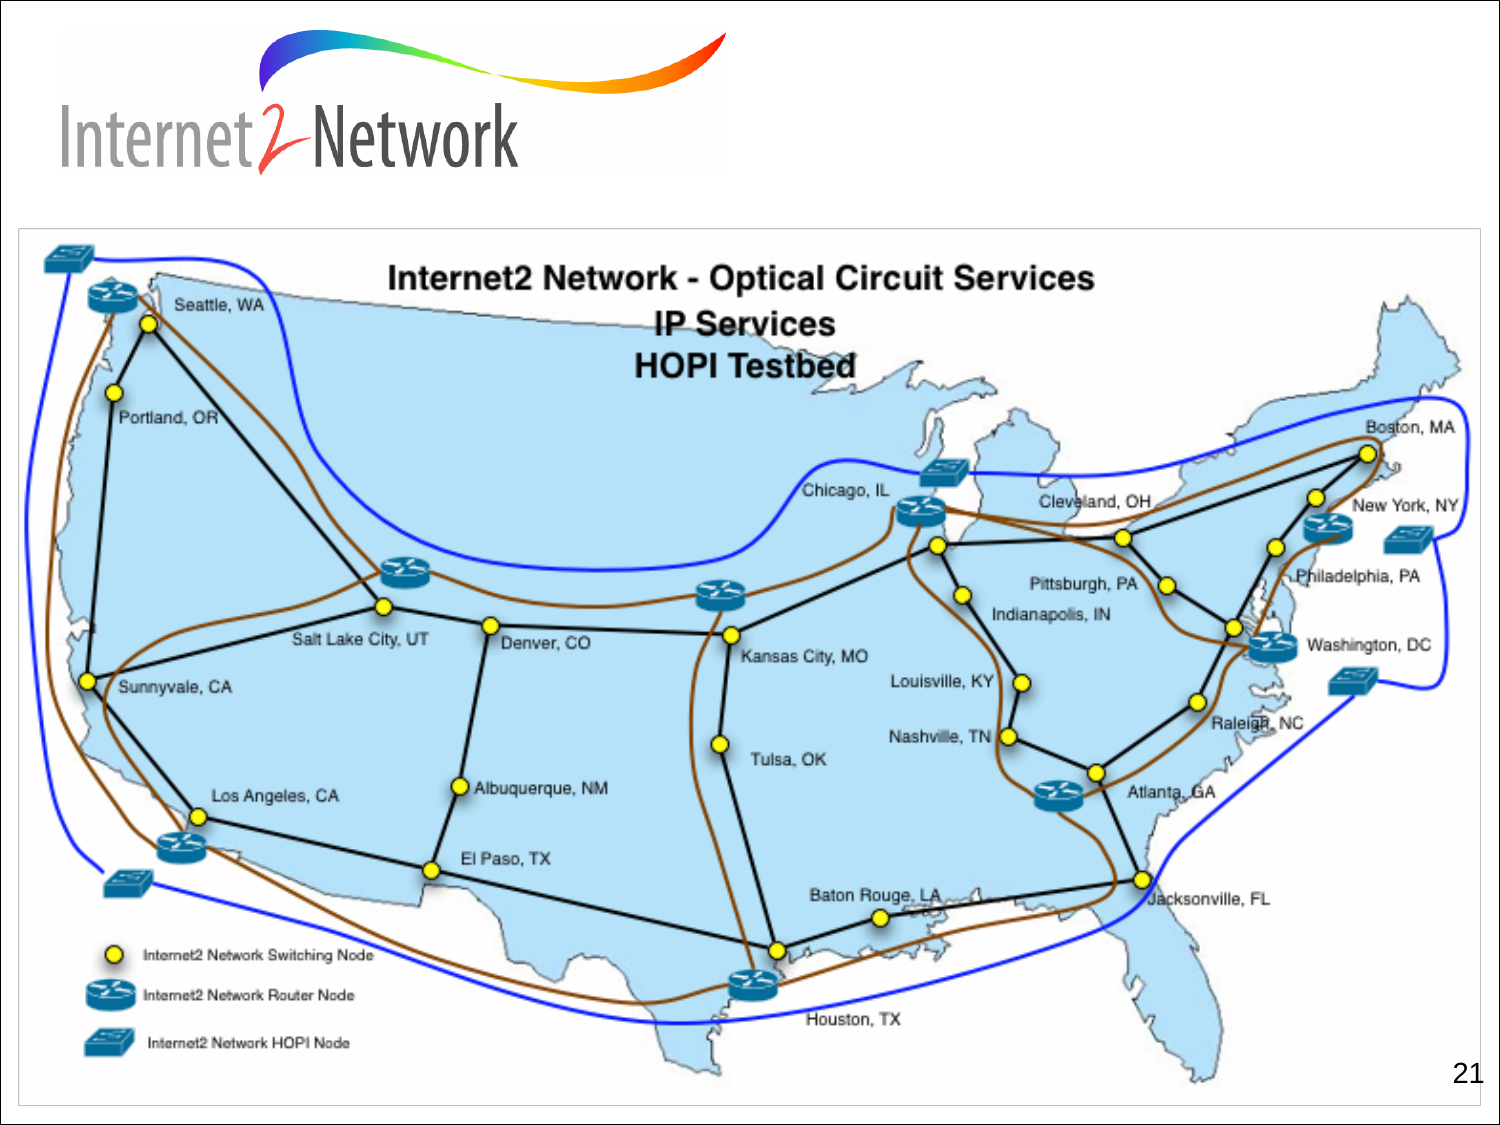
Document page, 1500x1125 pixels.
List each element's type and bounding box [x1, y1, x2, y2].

text_box [0, 0, 1500, 209]
picture [0, 209, 1500, 1125]
picture [62, 29, 727, 176]
